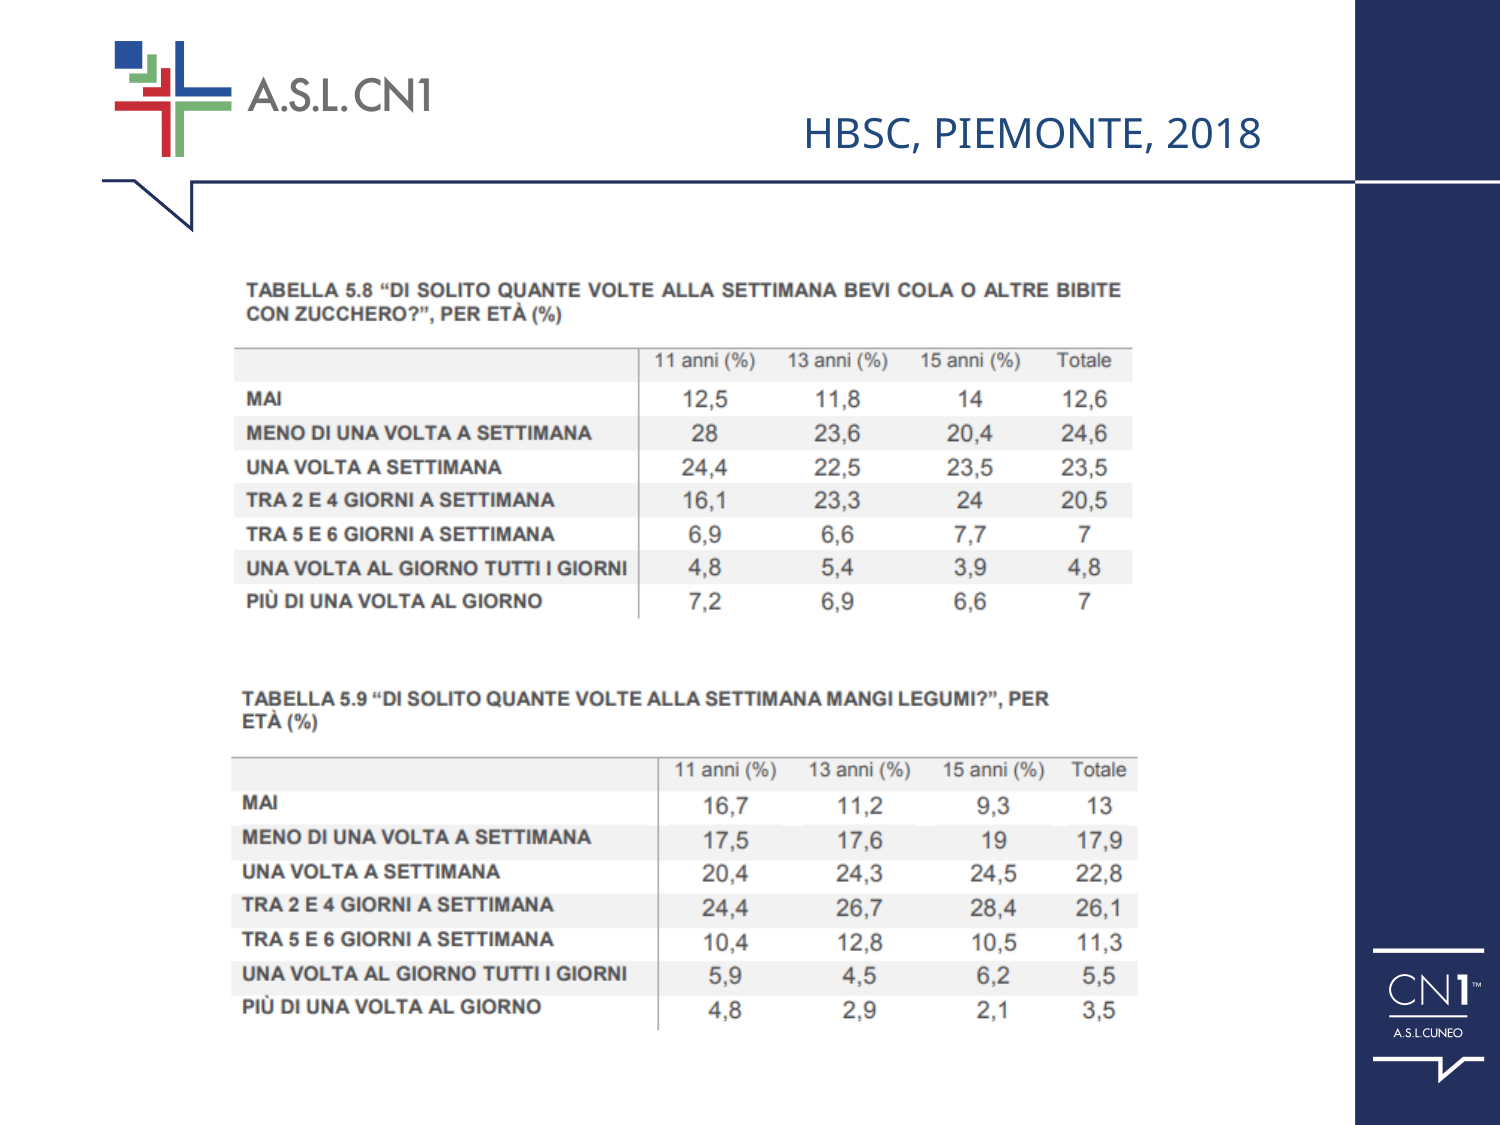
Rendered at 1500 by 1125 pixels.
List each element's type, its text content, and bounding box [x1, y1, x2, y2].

picture [0, 0, 1500, 1125]
title HBSC, PIEMONTE, 2018 [75, 62, 1278, 201]
